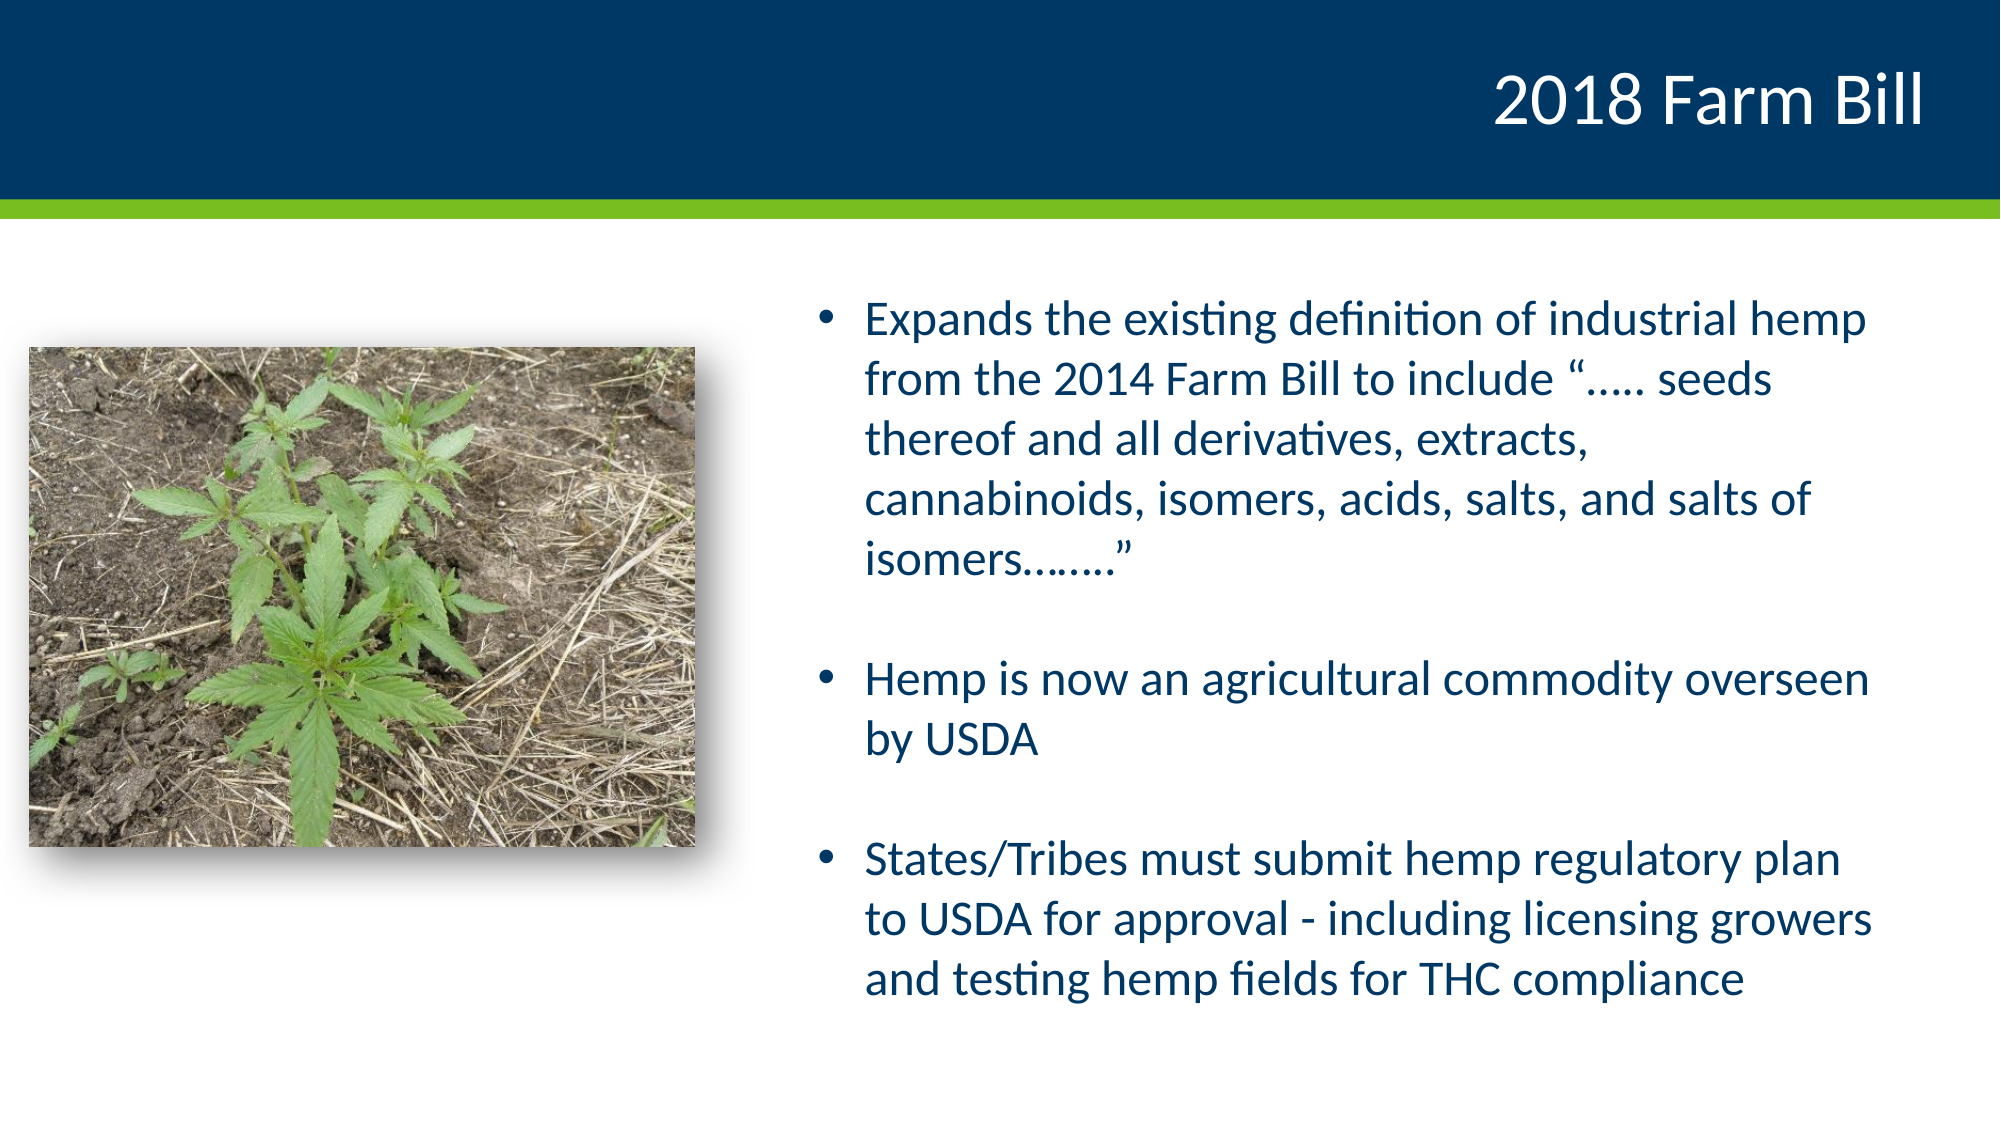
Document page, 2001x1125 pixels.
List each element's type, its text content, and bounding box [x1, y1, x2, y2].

title 2018 Farm Bill [137, 24, 1941, 175]
text_box Expands the existing definition of industrial hemp from the 2014 Farm Bill to include “….. seeds thereof and all derivatives, extracts, cannabinoids, isomers, acids, salts, and salts of isomers……..” Hemp is now an agricultural commodity overseen by USDA States/Tribes must submit hemp regulatory plan to USDA for approval - including licensing growers and testing hemp fields for THC compliance [802, 278, 1893, 1014]
picture [28, 346, 696, 847]
